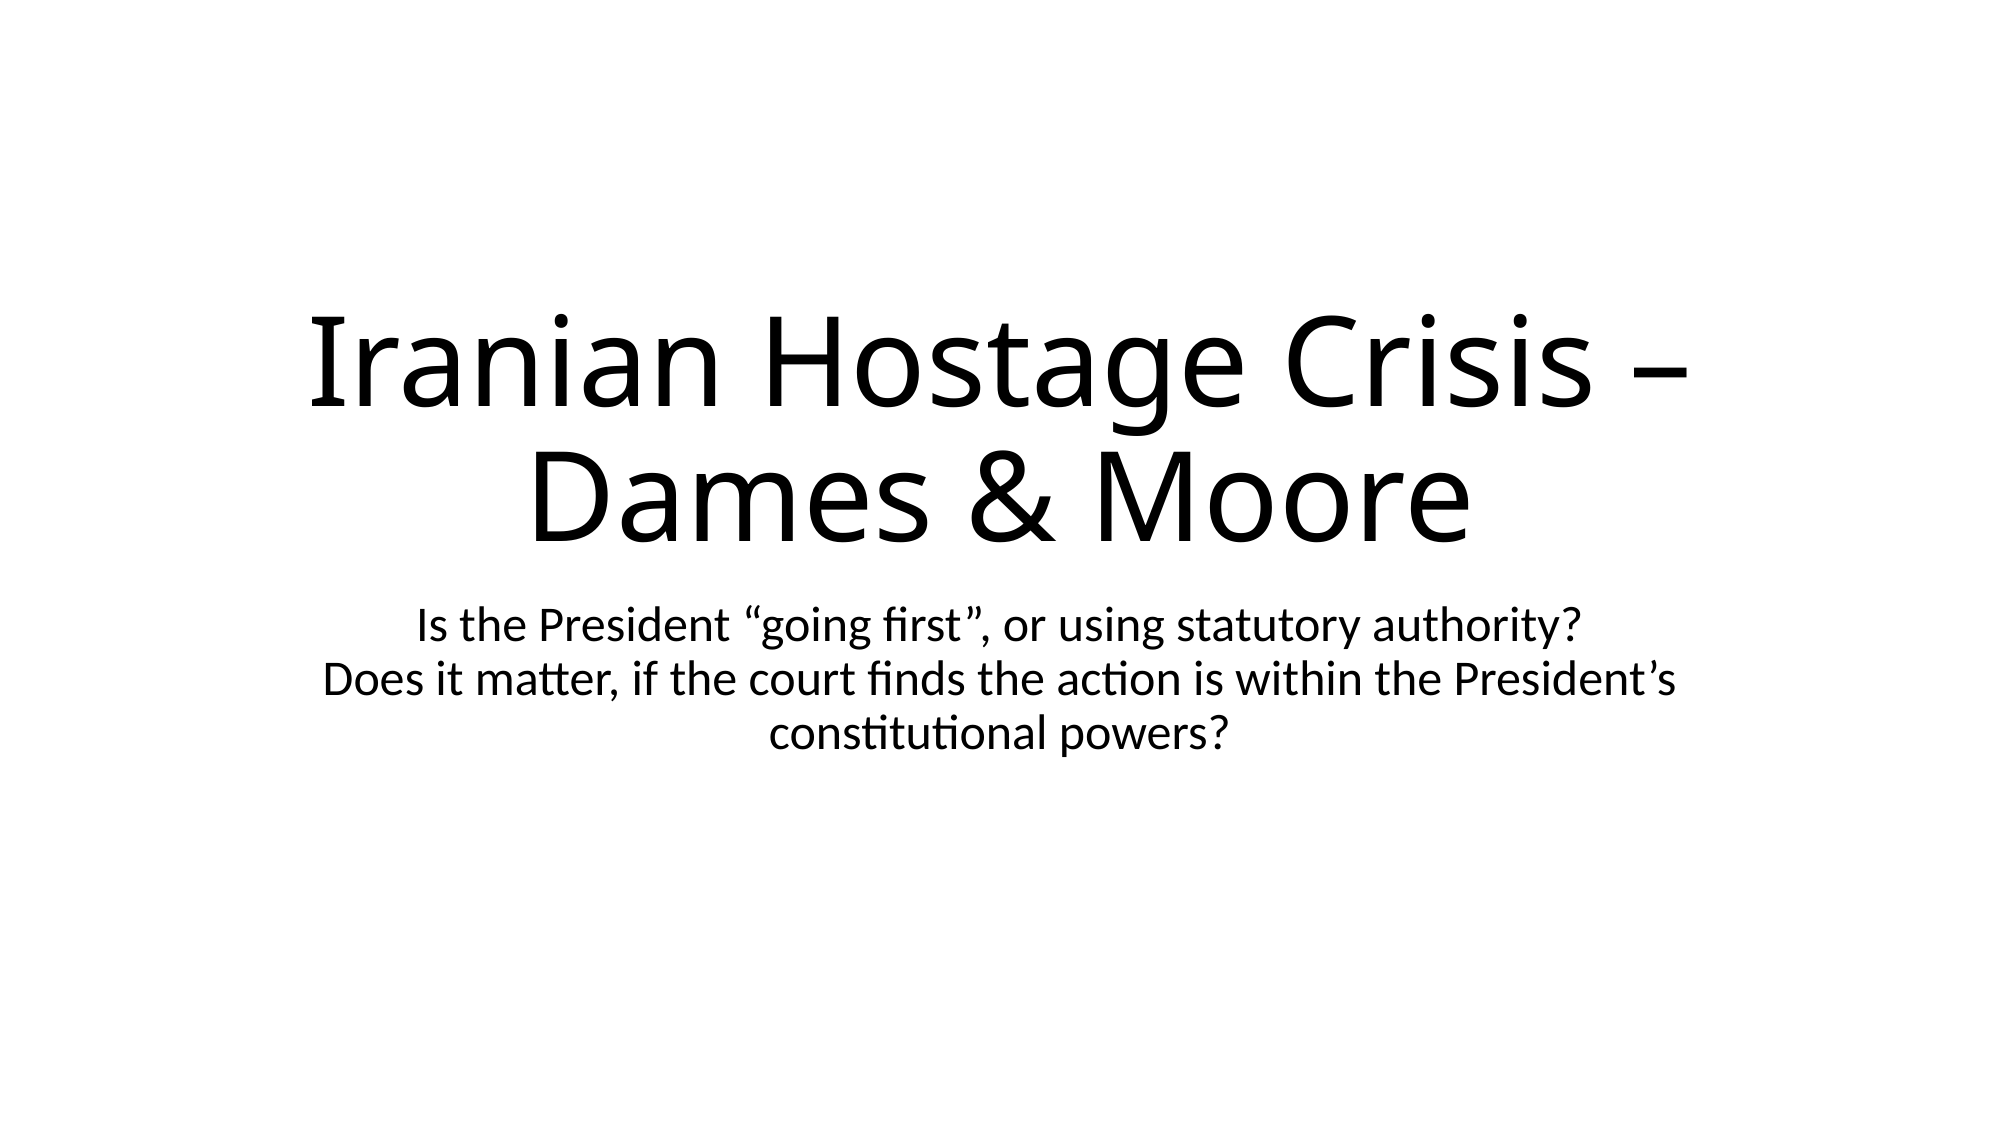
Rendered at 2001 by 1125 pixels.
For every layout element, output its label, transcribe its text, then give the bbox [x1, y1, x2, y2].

title Iranian Hostage Crisis – Dames & Moore [249, 184, 1750, 576]
subtitle Is the President “going first”, or using statutory authority? Does it matter, if the court finds the action is within the President’s constitutional powers? [249, 590, 1750, 863]
